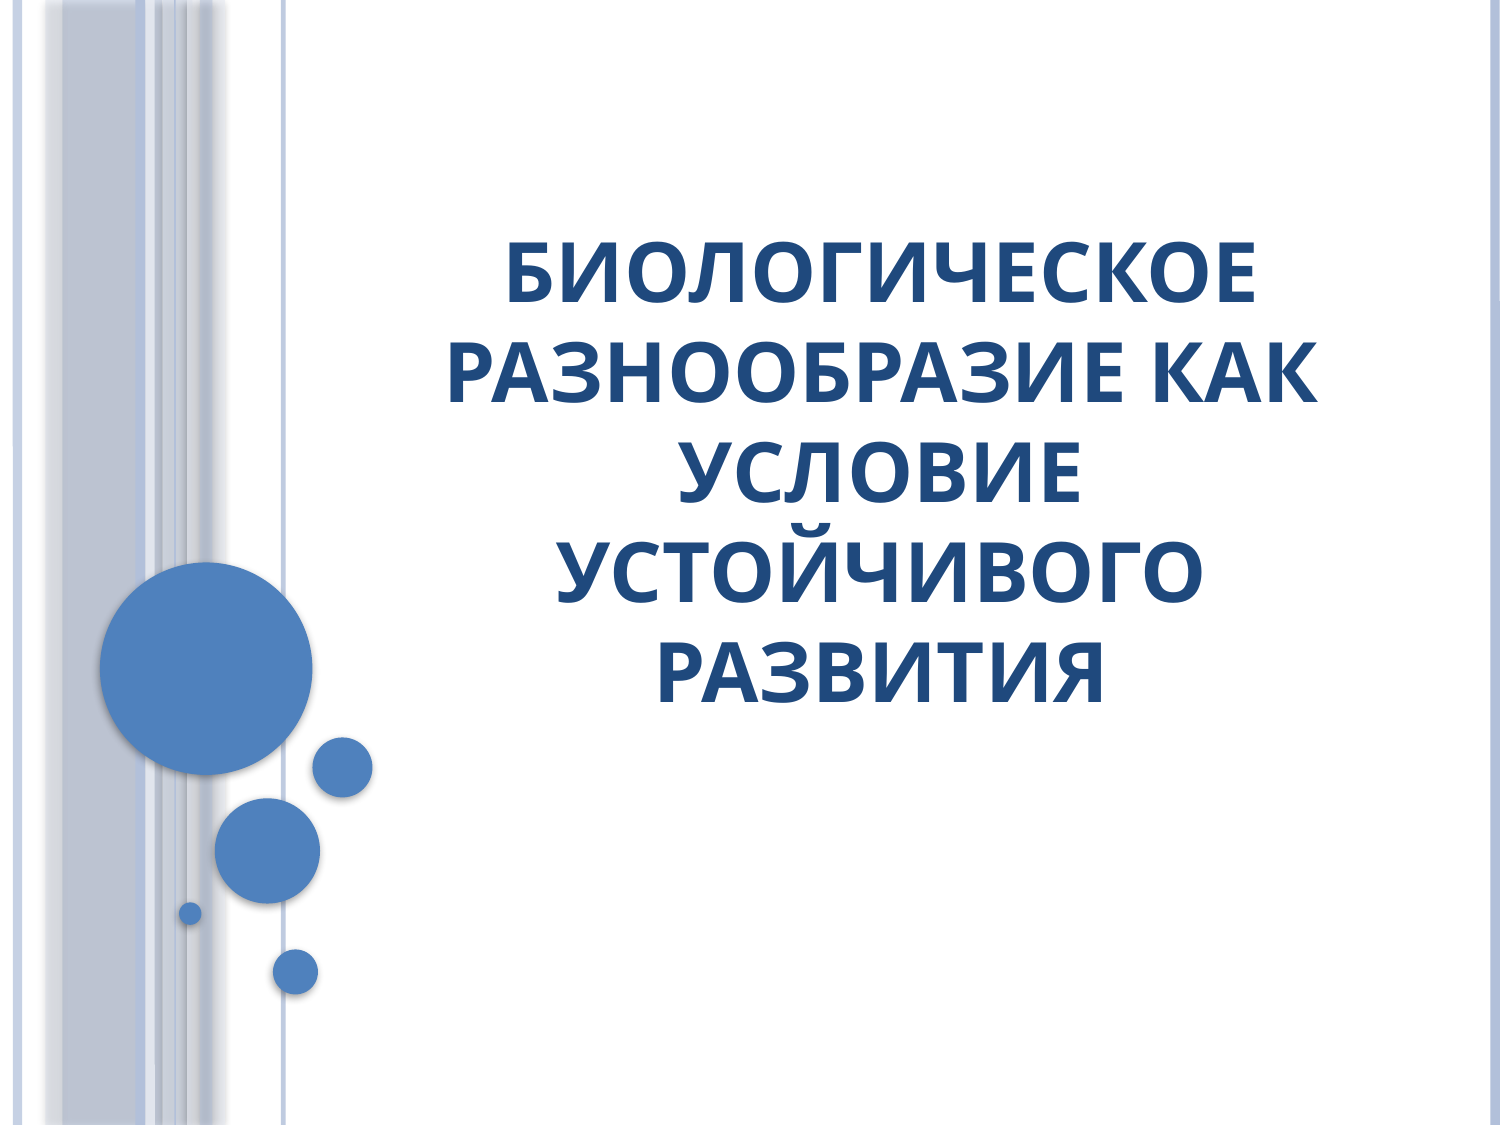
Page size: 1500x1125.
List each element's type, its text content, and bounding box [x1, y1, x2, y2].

title Биологическое разнообразие как условие устойчивого развития [375, 128, 1388, 727]
